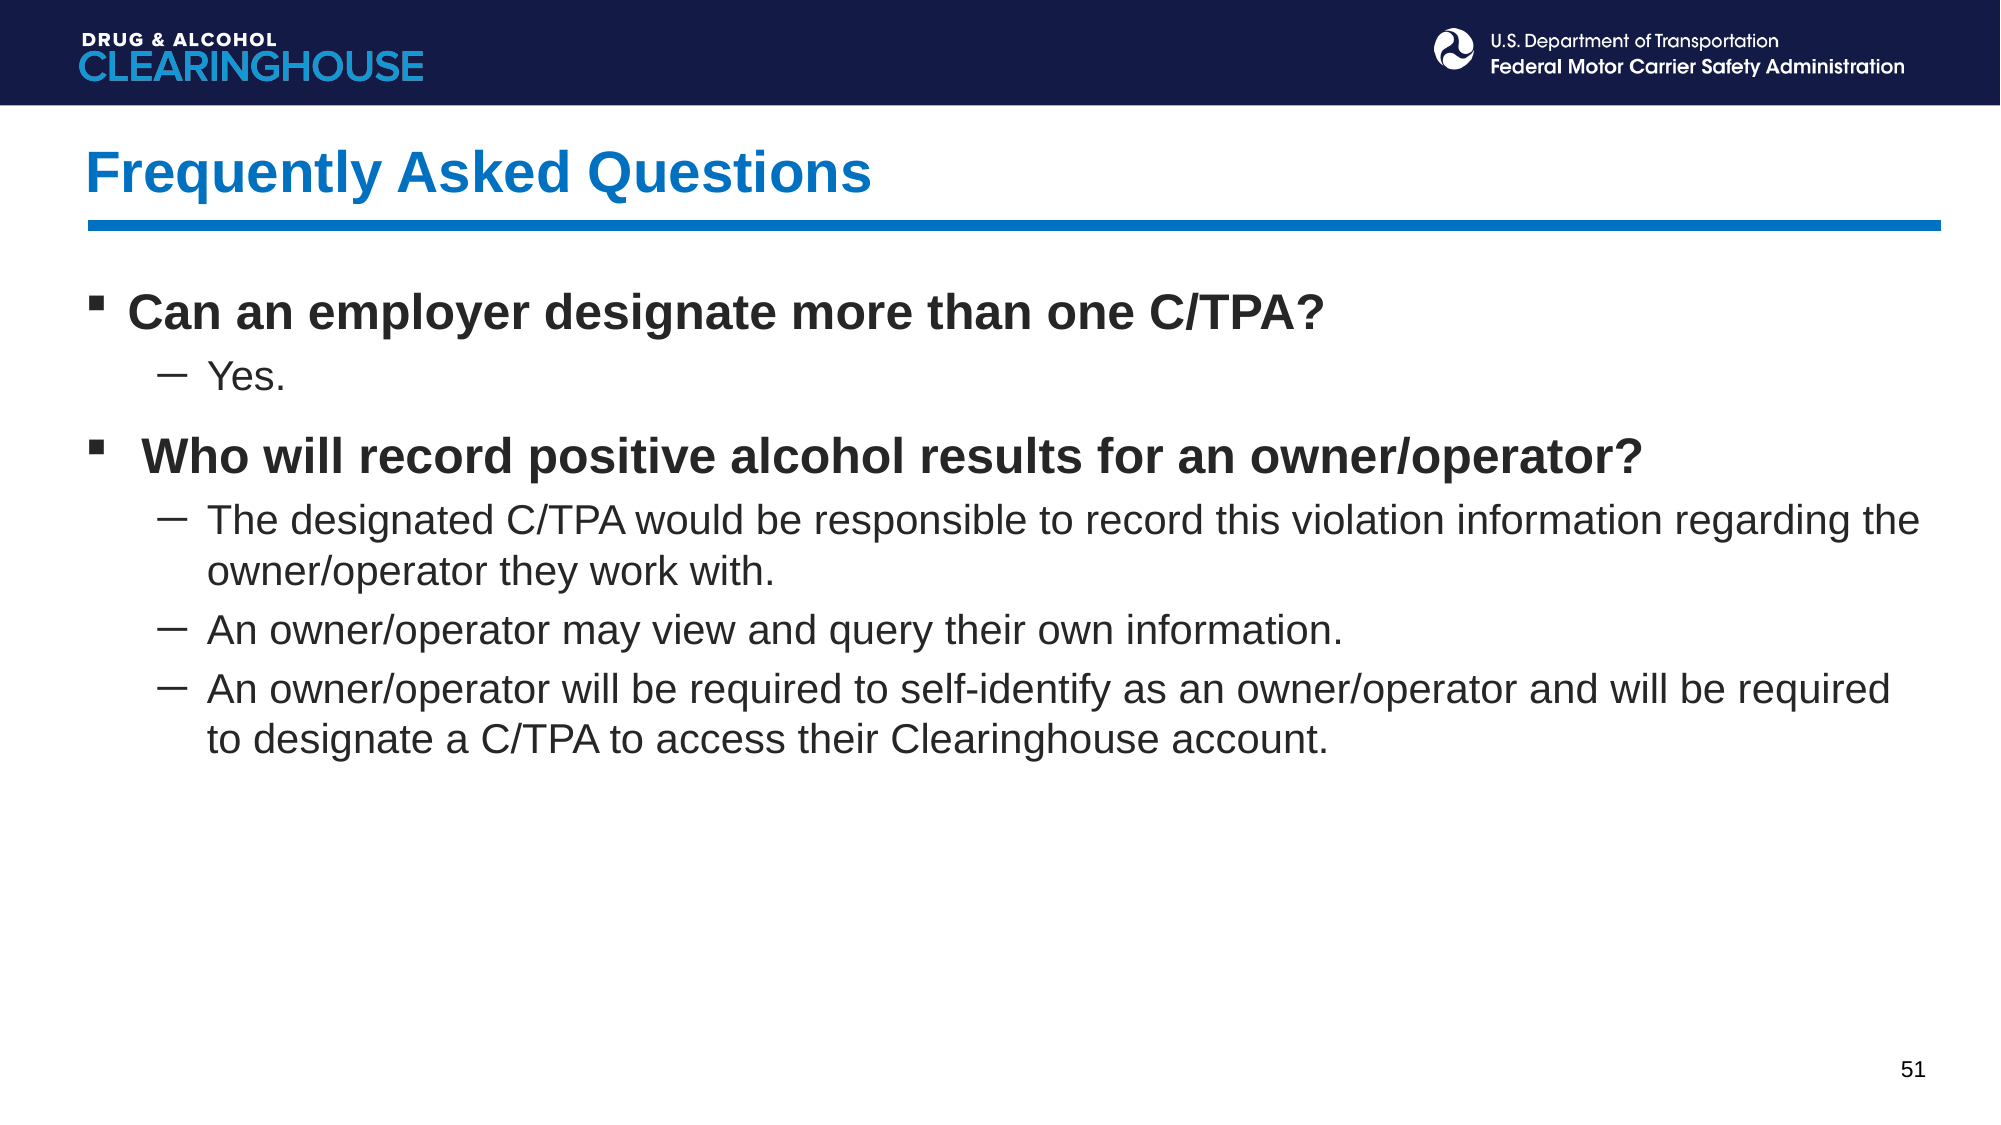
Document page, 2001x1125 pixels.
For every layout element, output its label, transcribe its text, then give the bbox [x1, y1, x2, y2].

picture [1434, 28, 1904, 77]
list Can an employer designate more than one C/TPA? Yes. Who will record positive alcohol results for an owner/operator? The designated C/TPA would be responsible to record this violation information regarding the owner/operator they work with. An owner/operator may view and query their own information. An owner/operator will be required to self-identify as an owner/operator and will be required to designate a C/TPA to access their Clearinghouse account. [70, 272, 1942, 983]
picture [62, 15, 476, 91]
list Frequently Asked Questions [70, 130, 1942, 212]
slide_number 51 [1451, 1038, 1942, 1099]
